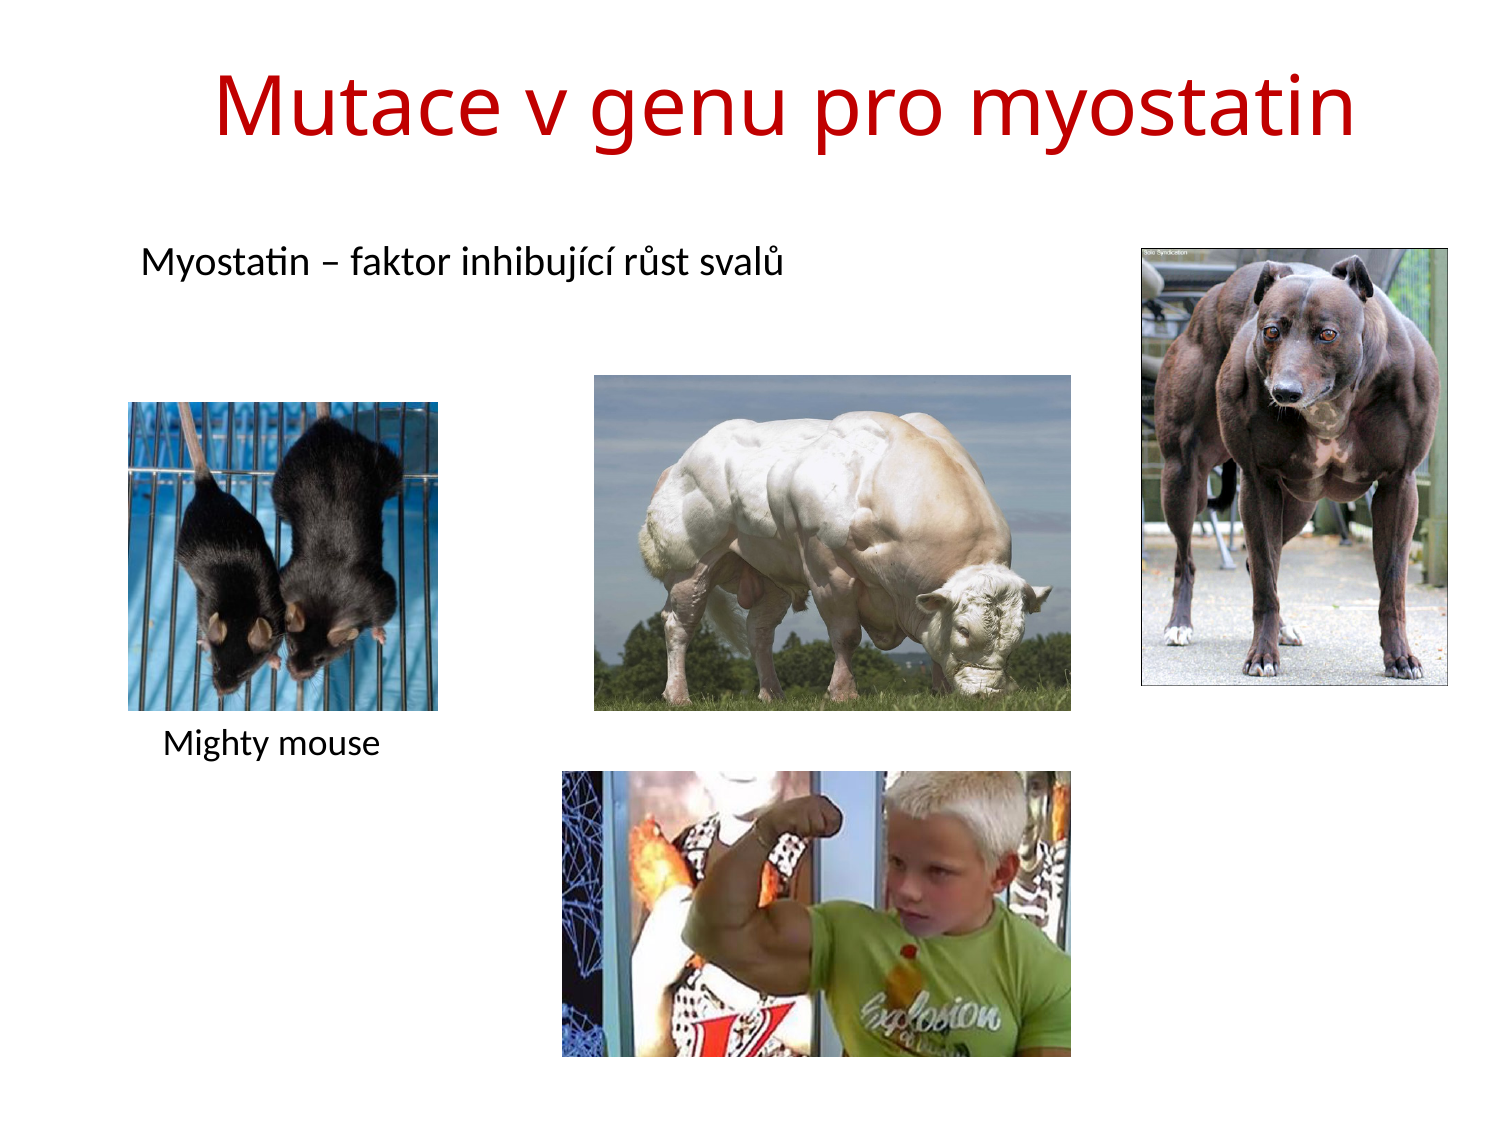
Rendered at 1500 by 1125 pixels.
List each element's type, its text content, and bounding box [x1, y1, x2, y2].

picture [561, 771, 1071, 1057]
text_box Myostatin – faktor inhibující růst svalů [125, 226, 801, 342]
picture [594, 375, 1071, 711]
title Mutace v genu pro myostatin [138, 0, 1433, 218]
picture [1141, 248, 1448, 686]
picture [128, 402, 438, 711]
text_box Mighty mouse [147, 711, 396, 771]
